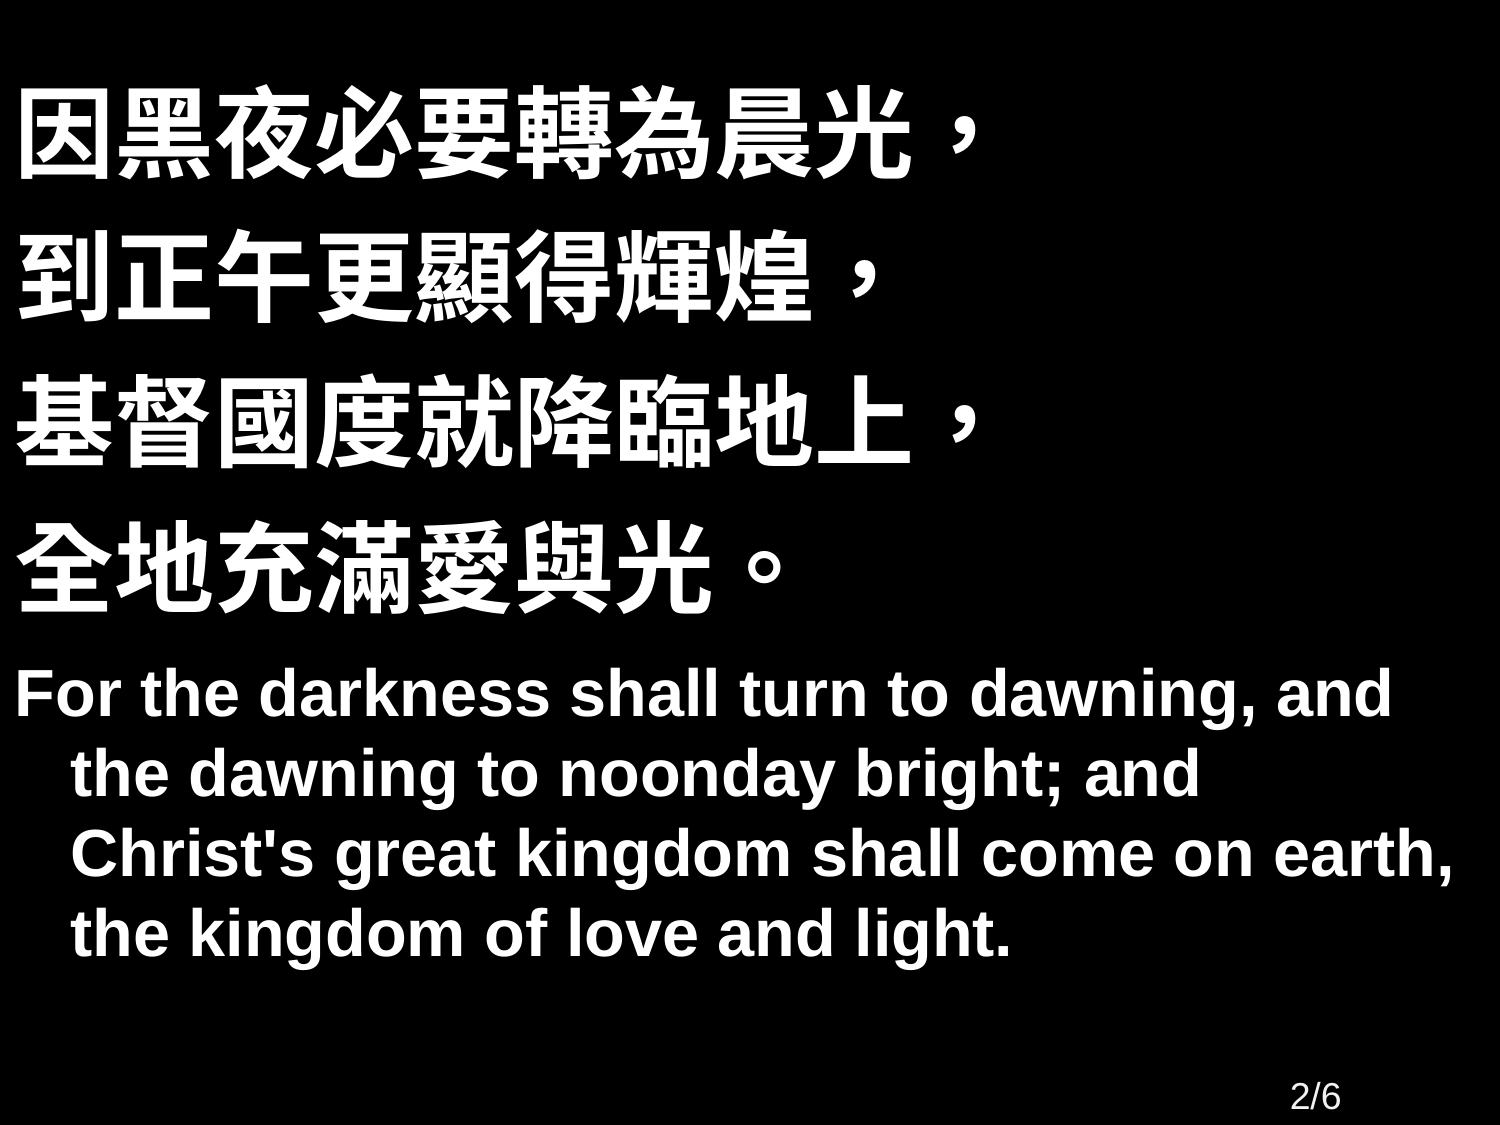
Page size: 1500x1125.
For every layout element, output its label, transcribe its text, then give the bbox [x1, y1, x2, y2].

text_box 2/66 [1275, 1064, 1475, 1124]
list 因黑夜必要轉為晨光， 到正午更顯得輝煌， 基督國度就降臨地上， 全地充滿愛與光。 For the darkness shall turn to dawning, and the dawning to noonday bright; and Christ's great kingdom shall come on earth, the kingdom of love and light. [0, 62, 1476, 1006]
